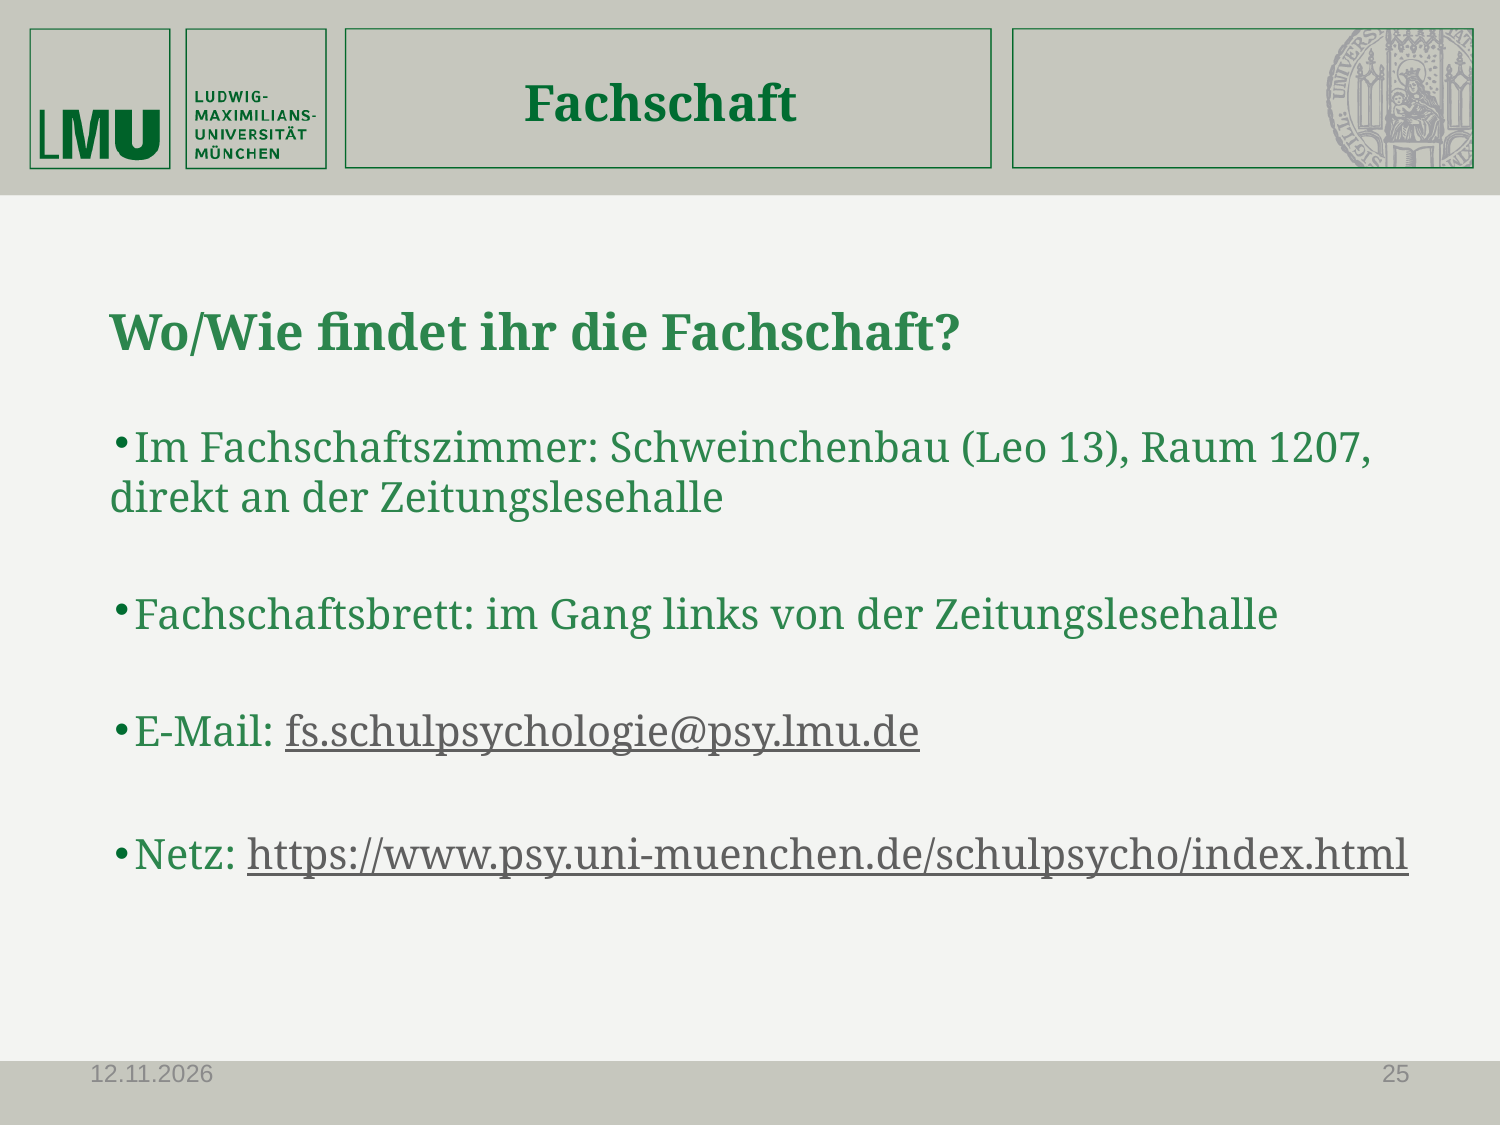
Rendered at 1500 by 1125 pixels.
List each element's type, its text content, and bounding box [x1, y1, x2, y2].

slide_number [75, 1042, 425, 1103]
list Wo/Wie findet ihr die Fachschaft? Im Fachschaftszimmer: Schweinchenbau (Leo 13), Raum 1207, direkt an der Zeitungslesehalle Fachschaftsbrett: im Gang links von der Zeitungslesehalle E-Mail: fs.schulpsychologie@psy.lmu.de Netz: https://www.psy.uni-muenchen.de/schulpsycho/index.html [94, 292, 1426, 1036]
slide_number 25 [1074, 1042, 1425, 1103]
title Fachschaft [336, 30, 987, 173]
picture [0, 0, 1500, 1125]
